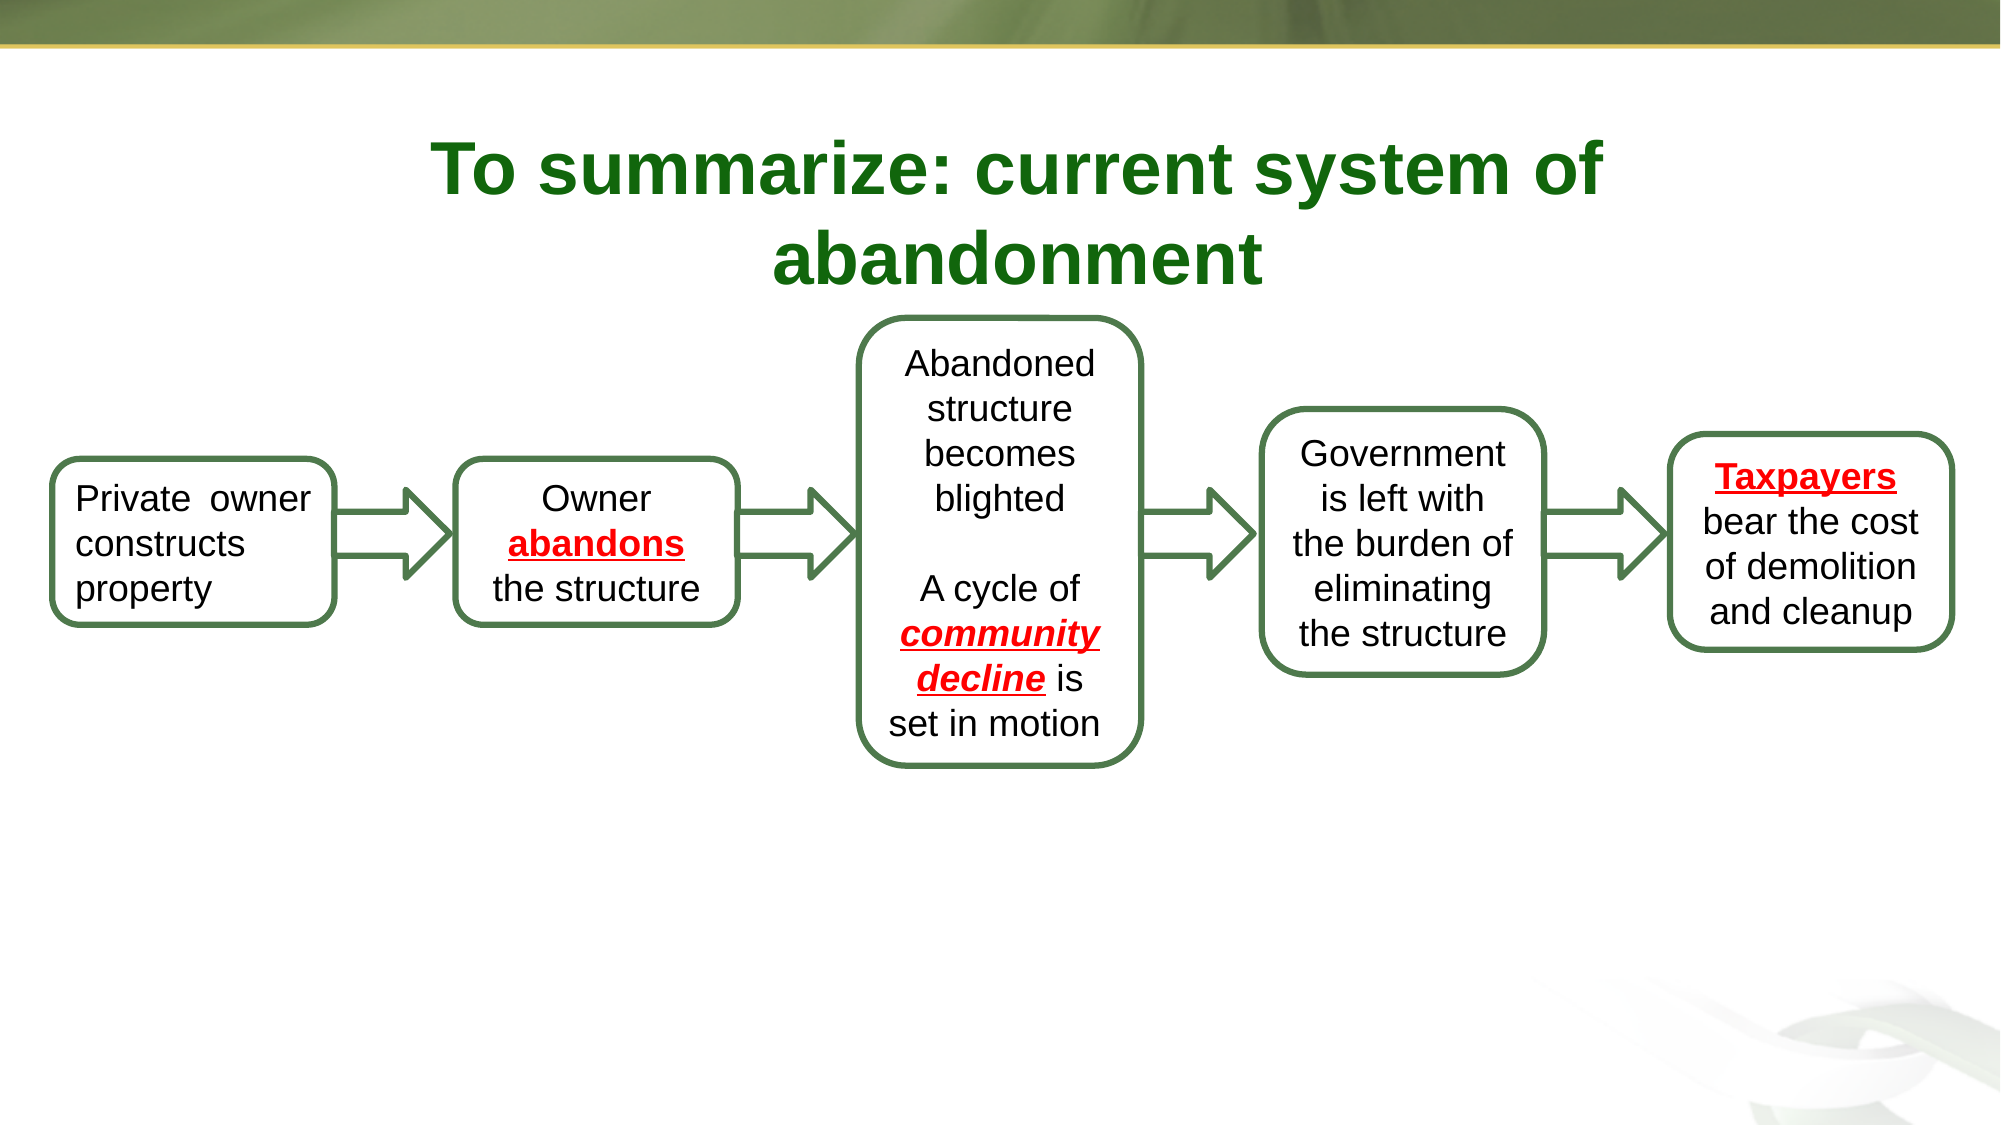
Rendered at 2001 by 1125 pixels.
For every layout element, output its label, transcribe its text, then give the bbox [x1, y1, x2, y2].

text_box [331, 487, 452, 580]
text_box [1541, 487, 1667, 580]
text_box [734, 487, 857, 580]
picture [0, 0, 2001, 1125]
text_box Abandoned structure becomes blighted A cycle of community decline is set in motion [858, 317, 1142, 766]
text_box To summarize: current system of abandonment [342, 112, 1693, 308]
text_box Private owner constructs property [52, 458, 335, 625]
text_box Taxpayers bear the cost of demolition and cleanup [1669, 433, 1953, 650]
text_box [20, 577, 171, 728]
text_box Owner abandons the structure [455, 458, 738, 625]
text_box [1138, 487, 1256, 580]
text_box Government is left with the burden of eliminating the structure [1261, 408, 1545, 675]
